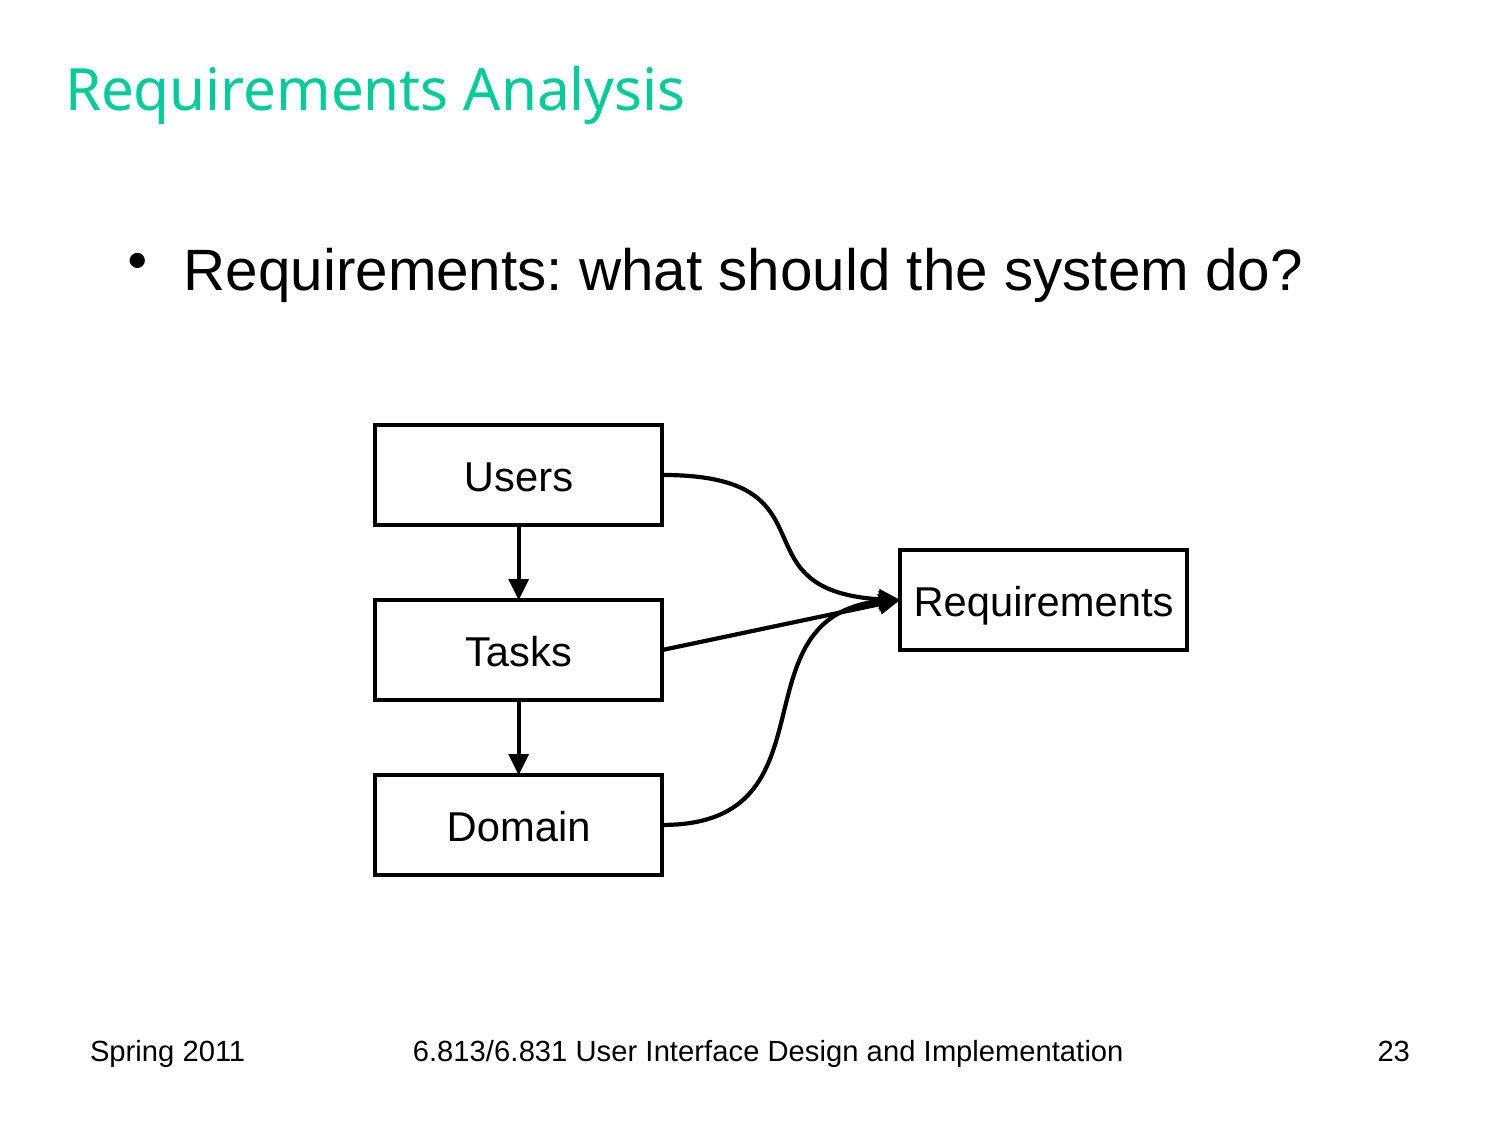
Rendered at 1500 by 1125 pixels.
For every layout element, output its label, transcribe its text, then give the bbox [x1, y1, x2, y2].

list Requirements: what should the system do? [112, 224, 1388, 1001]
text_box Requirements [904, 549, 1188, 650]
text_box Tasks [374, 600, 659, 700]
footer 6.813/6.831 User Interface Design and Implementation [312, 1024, 1226, 1103]
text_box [664, 474, 899, 598]
text_box Domain [374, 774, 663, 875]
text_box Users [374, 425, 663, 525]
title Requirements Analysis [49, 24, 1438, 151]
slide_number 23 [1237, 1024, 1426, 1103]
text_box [664, 599, 899, 826]
slide_number Spring 2011 [74, 1024, 301, 1103]
